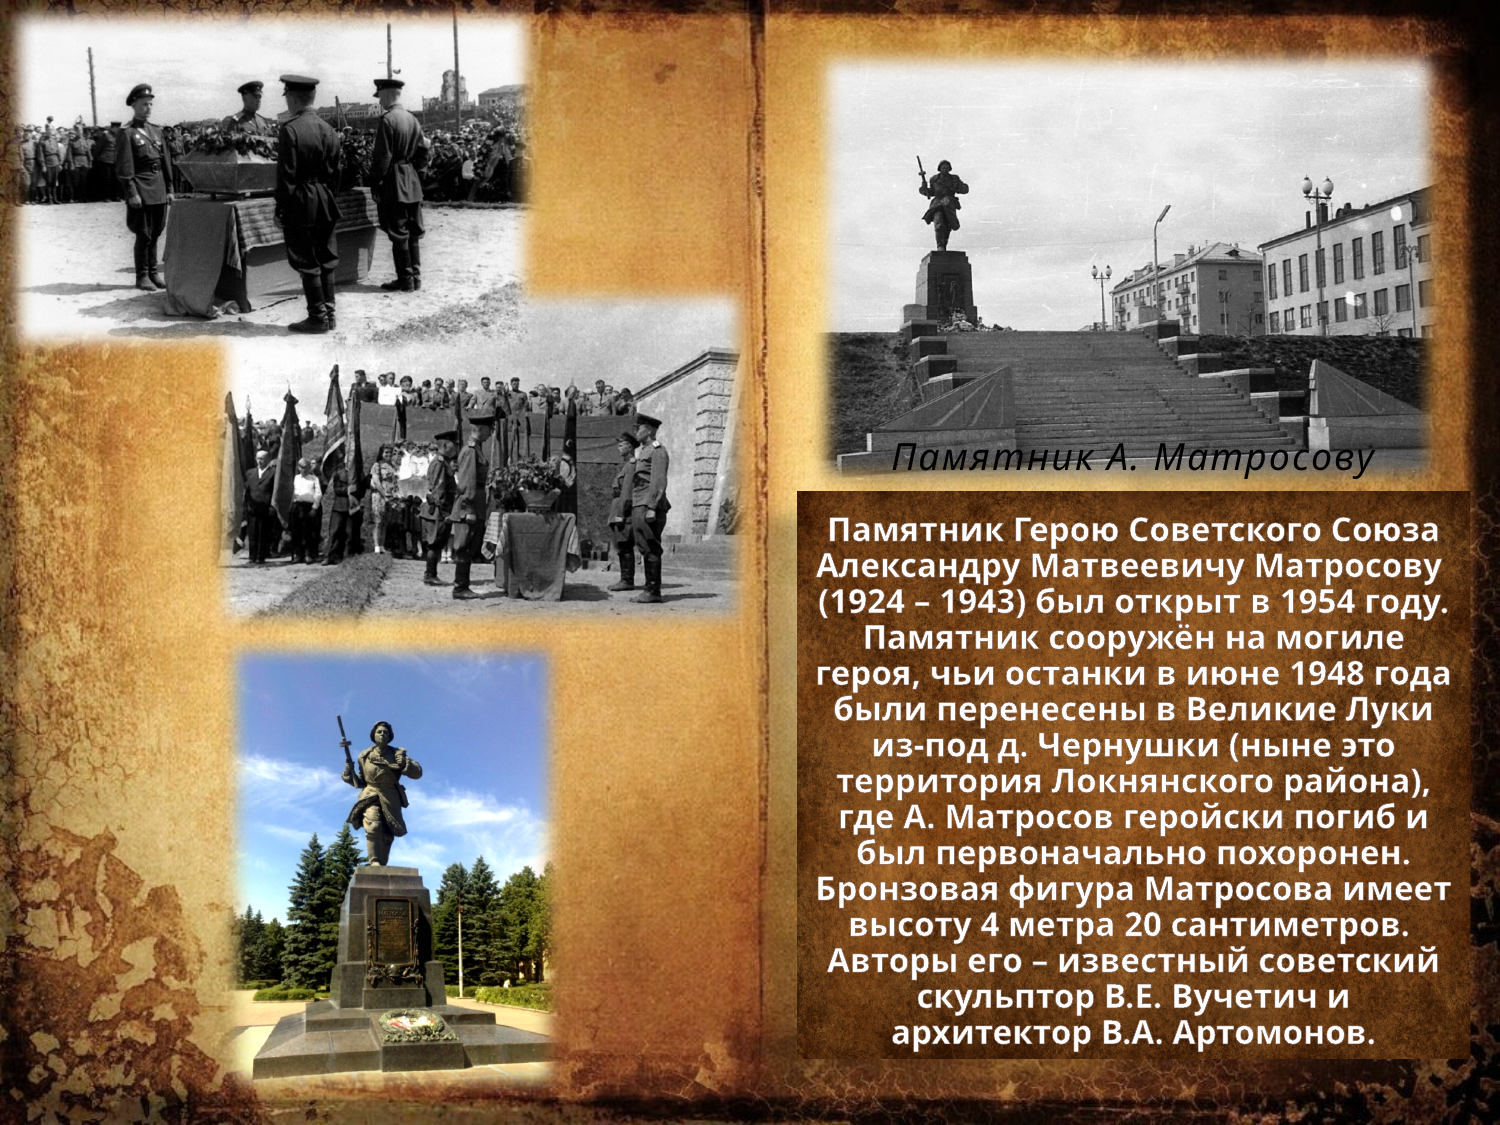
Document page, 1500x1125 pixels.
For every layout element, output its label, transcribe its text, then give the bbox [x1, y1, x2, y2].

title Памятник А. Матросову Памятник Герою Советского Союза Александру Матвеевичу Матросову (1924 – 1943) был открыт в 1954 году. Памятник сооружён на могиле героя, чьи останки в июне 1948 года были перенесены в Великие Луки из-под д. Чернушки (ныне это территория Локнянского района), где А. Матросов геройски погиб и был первоначально похоронен. Бронзовая фигура Матросова имеет высоту 4 метра 20 сантиметров. Авторы его – известный советский скульптор В.Е. Вучетич и архитектор В.А. Артомонов. [797, 491, 1471, 1059]
picture [0, 0, 1500, 1125]
